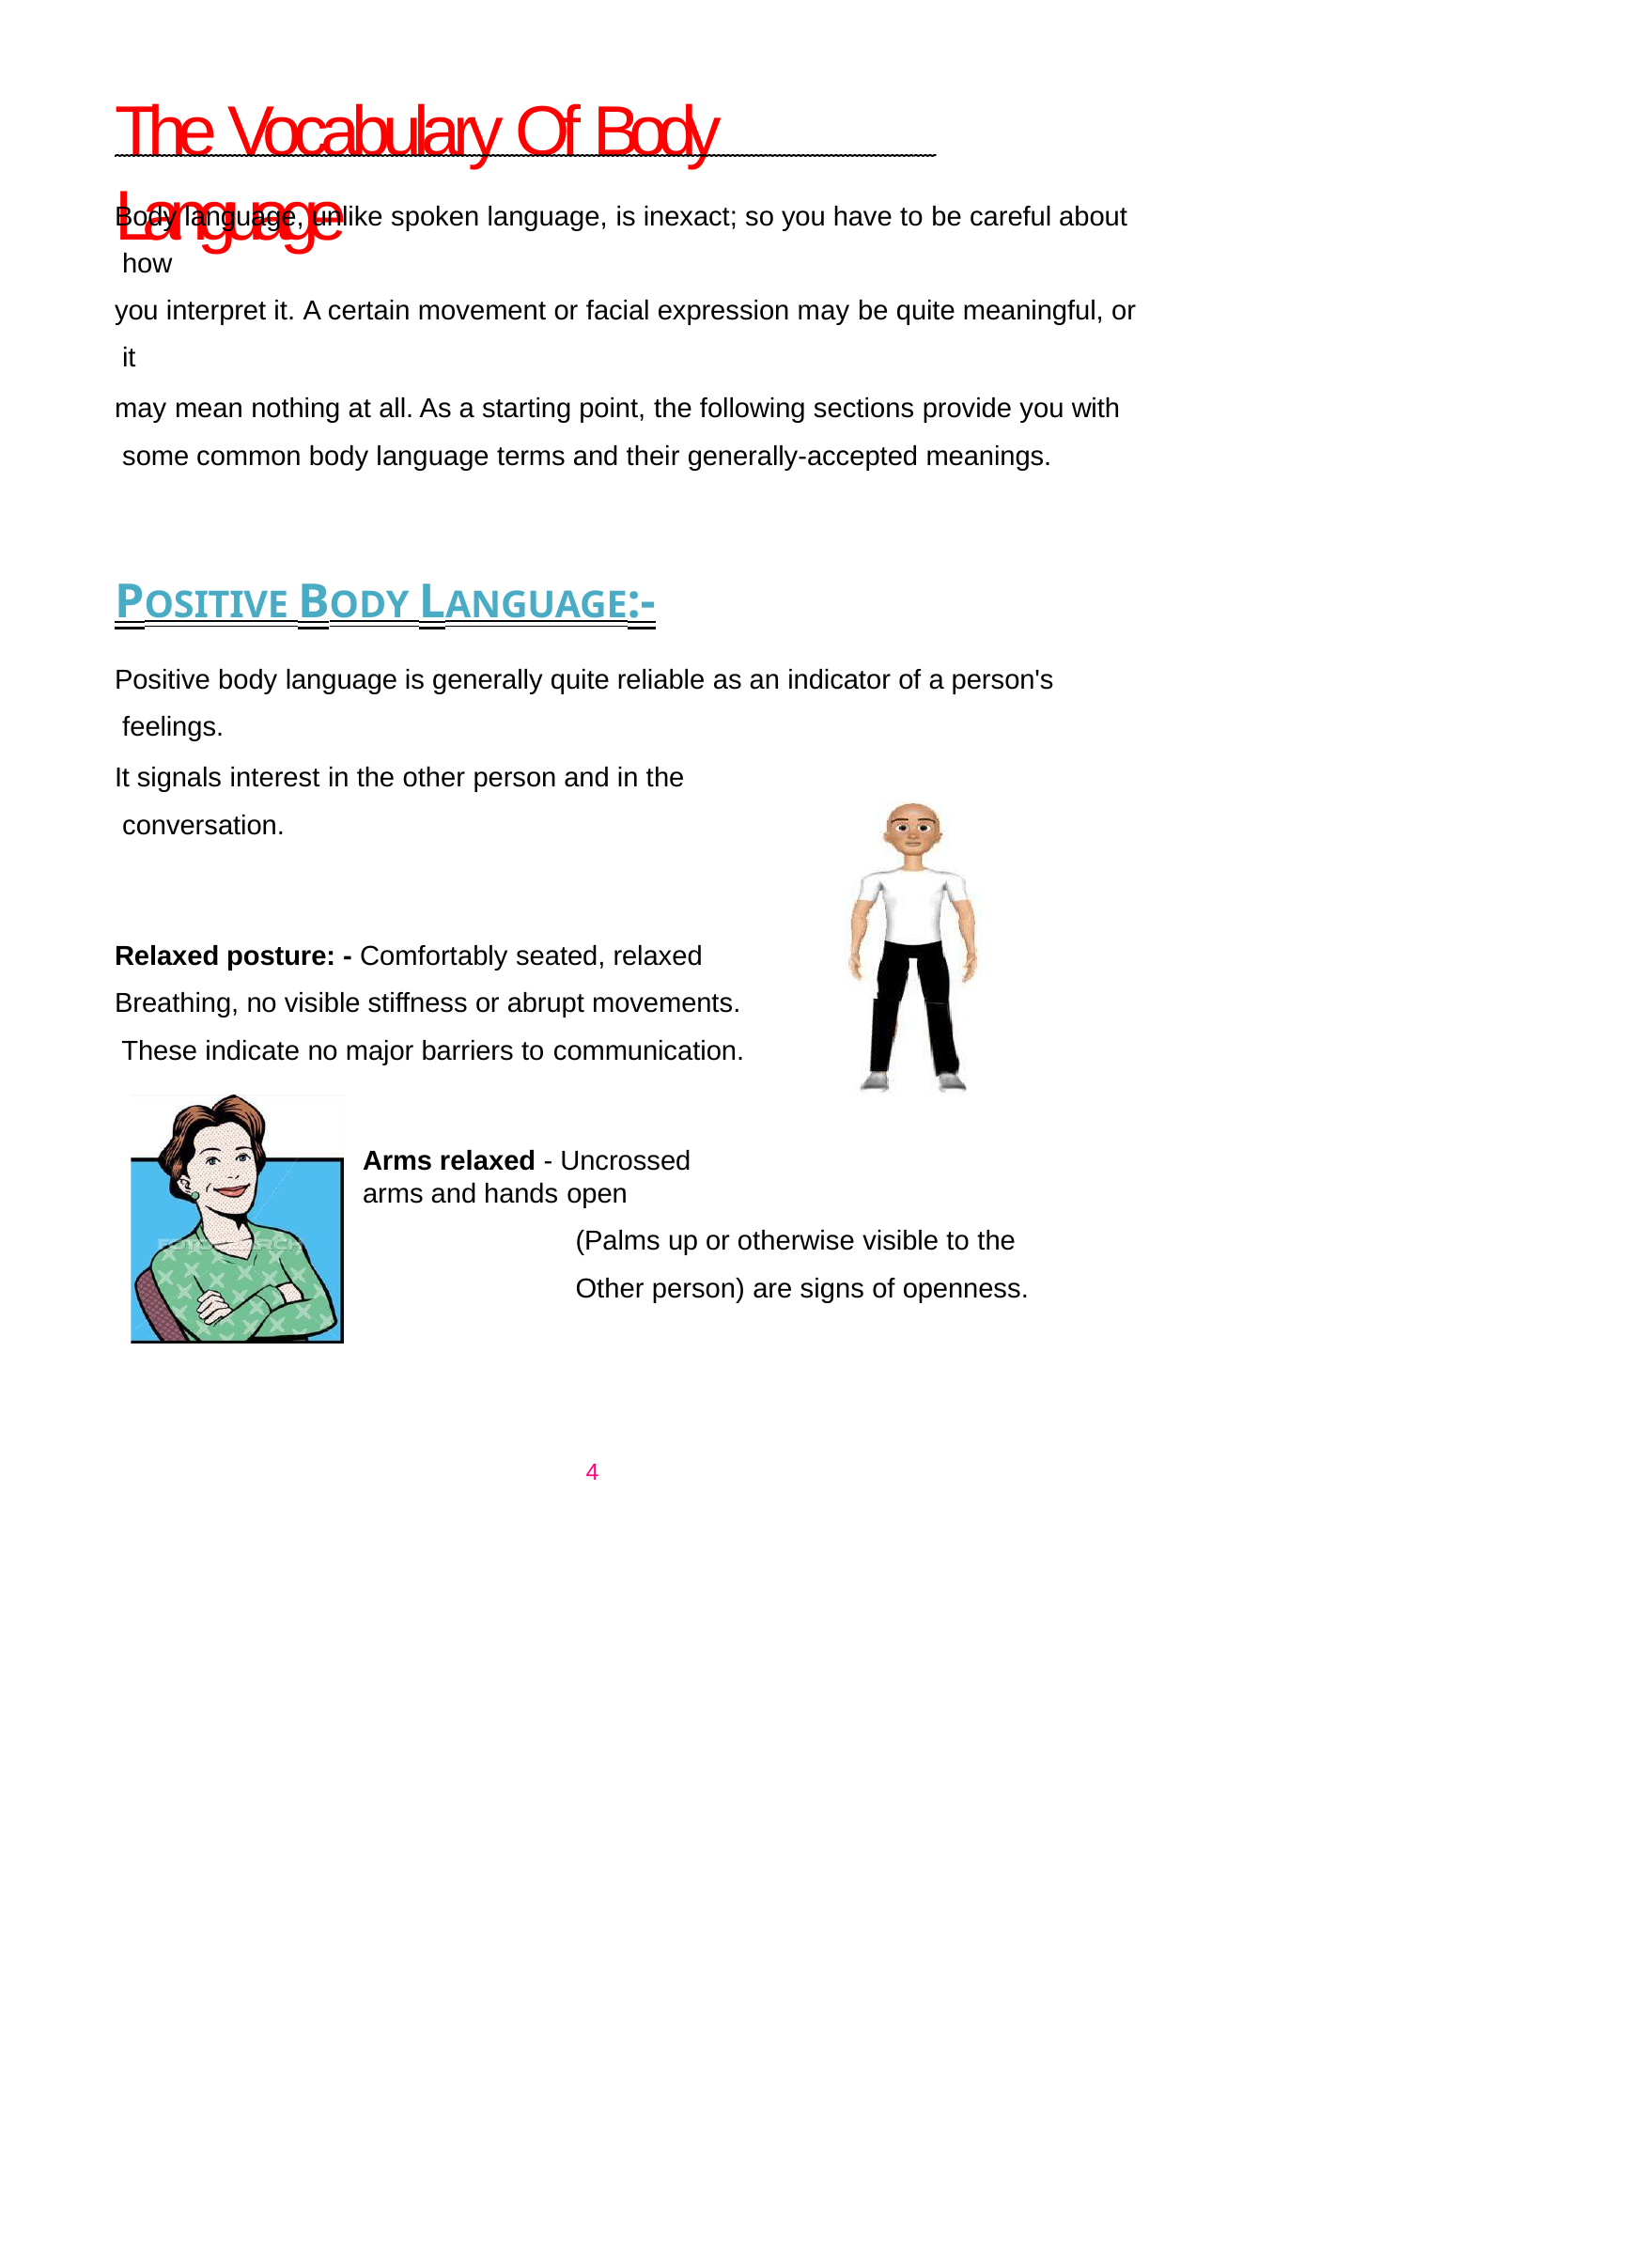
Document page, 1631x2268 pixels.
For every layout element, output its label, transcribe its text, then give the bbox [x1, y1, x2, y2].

title The Vocabulary Of Body Language [112, 82, 940, 155]
text_box Body language, unlike spoken language, is inexact; so you have to be careful about how you interpret it. A certain movement or facial expression may be quite meaningful, or it may mean nothing at all. As a starting point, the following sections provide you with some common body language terms and their generally-accepted meanings. [112, 182, 1141, 472]
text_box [113, 153, 938, 158]
title The Vocabulary Of Body Language [112, 163, 940, 182]
text_box [131, 1095, 344, 1344]
text_box POSITIVE BODY LANGUAGE:- Positive body language is generally quite reliable as an indicator of a person's feelings. It signals interest in the other person and in the conversation. [112, 568, 1061, 840]
text_box Relaxed posture: - Comfortably seated, relaxed Breathing, no visible stiffness or abrupt movements. These indicate no major barriers to communication. Arms relaxed - Uncrossed arms and hands open (Palms up or otherwise visible to the Other person) are signs of openness. [112, 921, 1031, 1303]
text_box [844, 801, 983, 1095]
slide_number 4 [580, 1456, 618, 2268]
